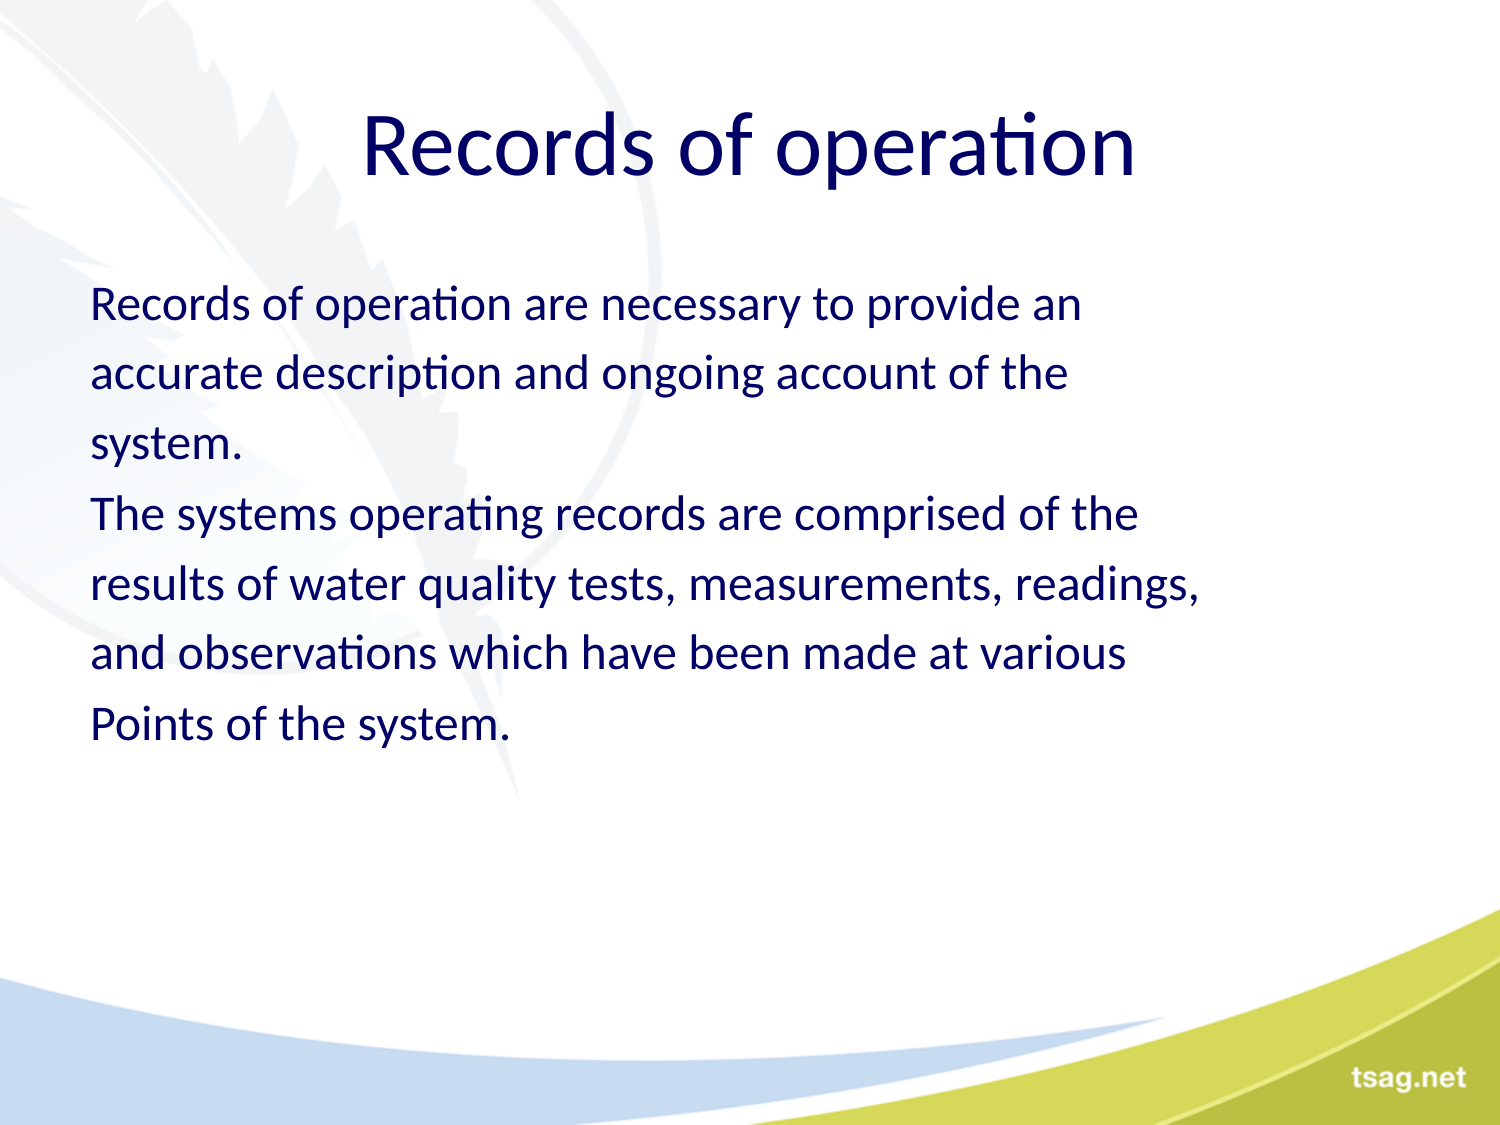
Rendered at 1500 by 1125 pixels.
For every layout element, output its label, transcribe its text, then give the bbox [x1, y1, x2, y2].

title Records of operation [75, 45, 1425, 233]
picture [0, 0, 1500, 1125]
list Records of operation are necessary to provide an accurate description and ongoing account of the system. The systems operating records are comprised of the results of water quality tests, measurements, readings, and observations which have been made at various Points of the system. [75, 262, 1425, 1005]
